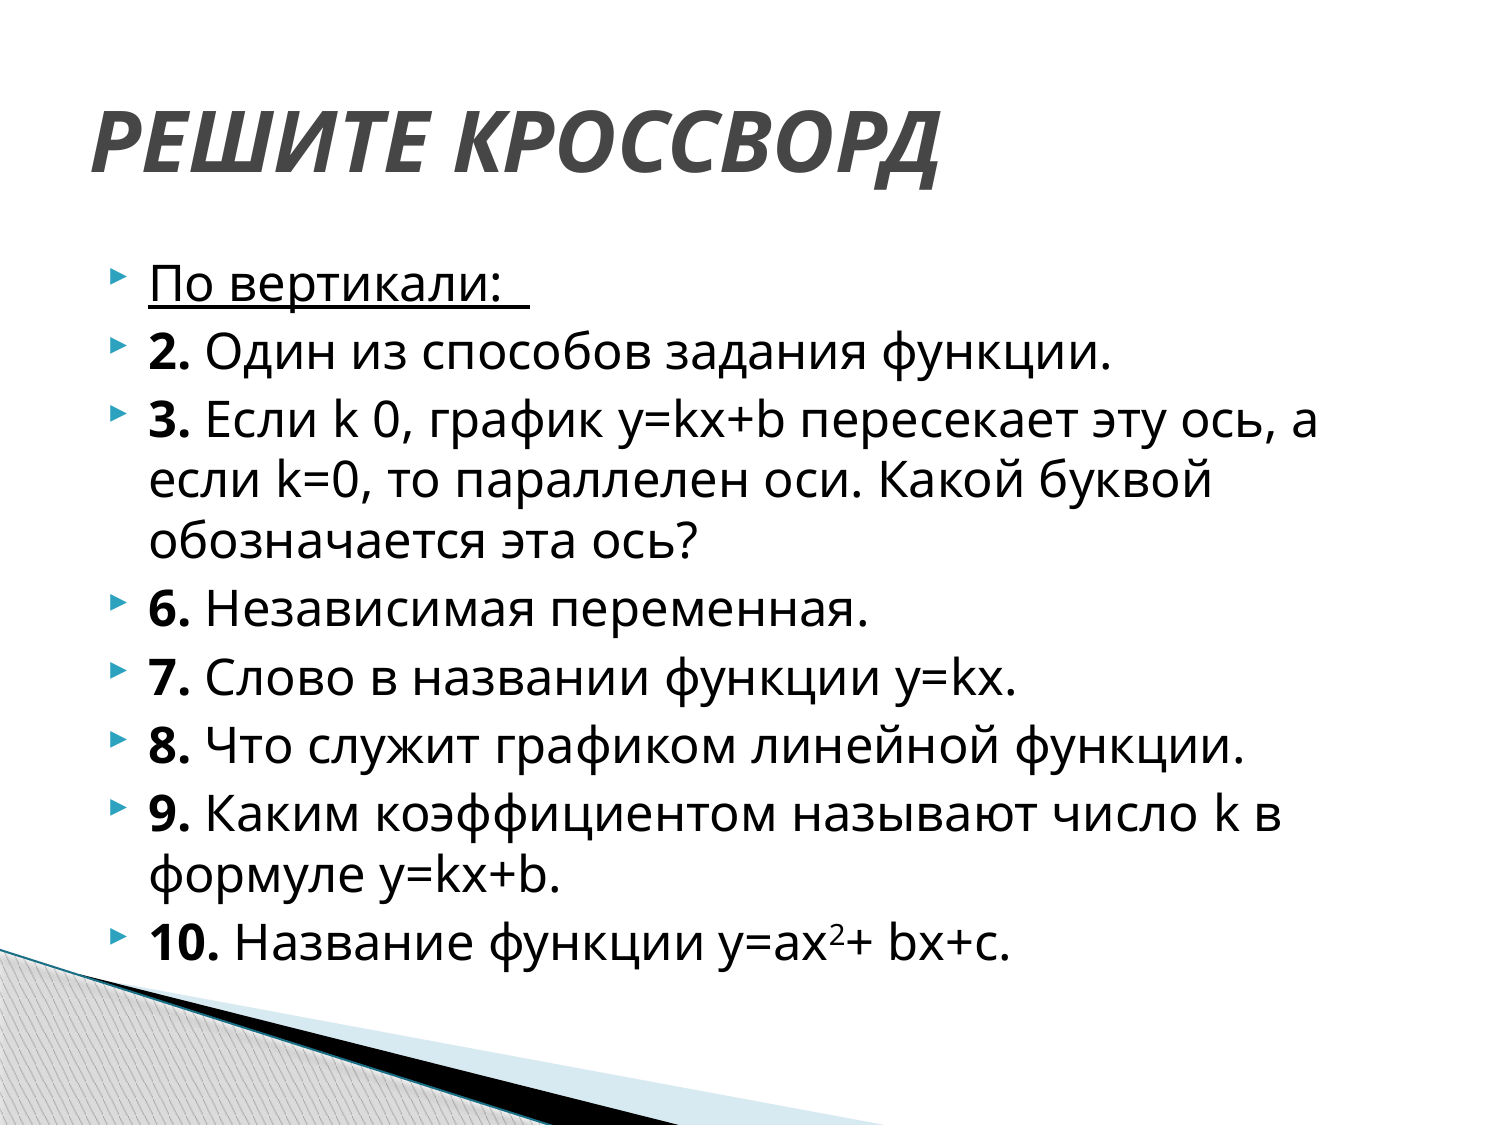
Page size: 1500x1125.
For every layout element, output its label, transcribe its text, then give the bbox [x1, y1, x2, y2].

title РЕШИТЕ КРОССВОРД [75, 45, 1425, 233]
